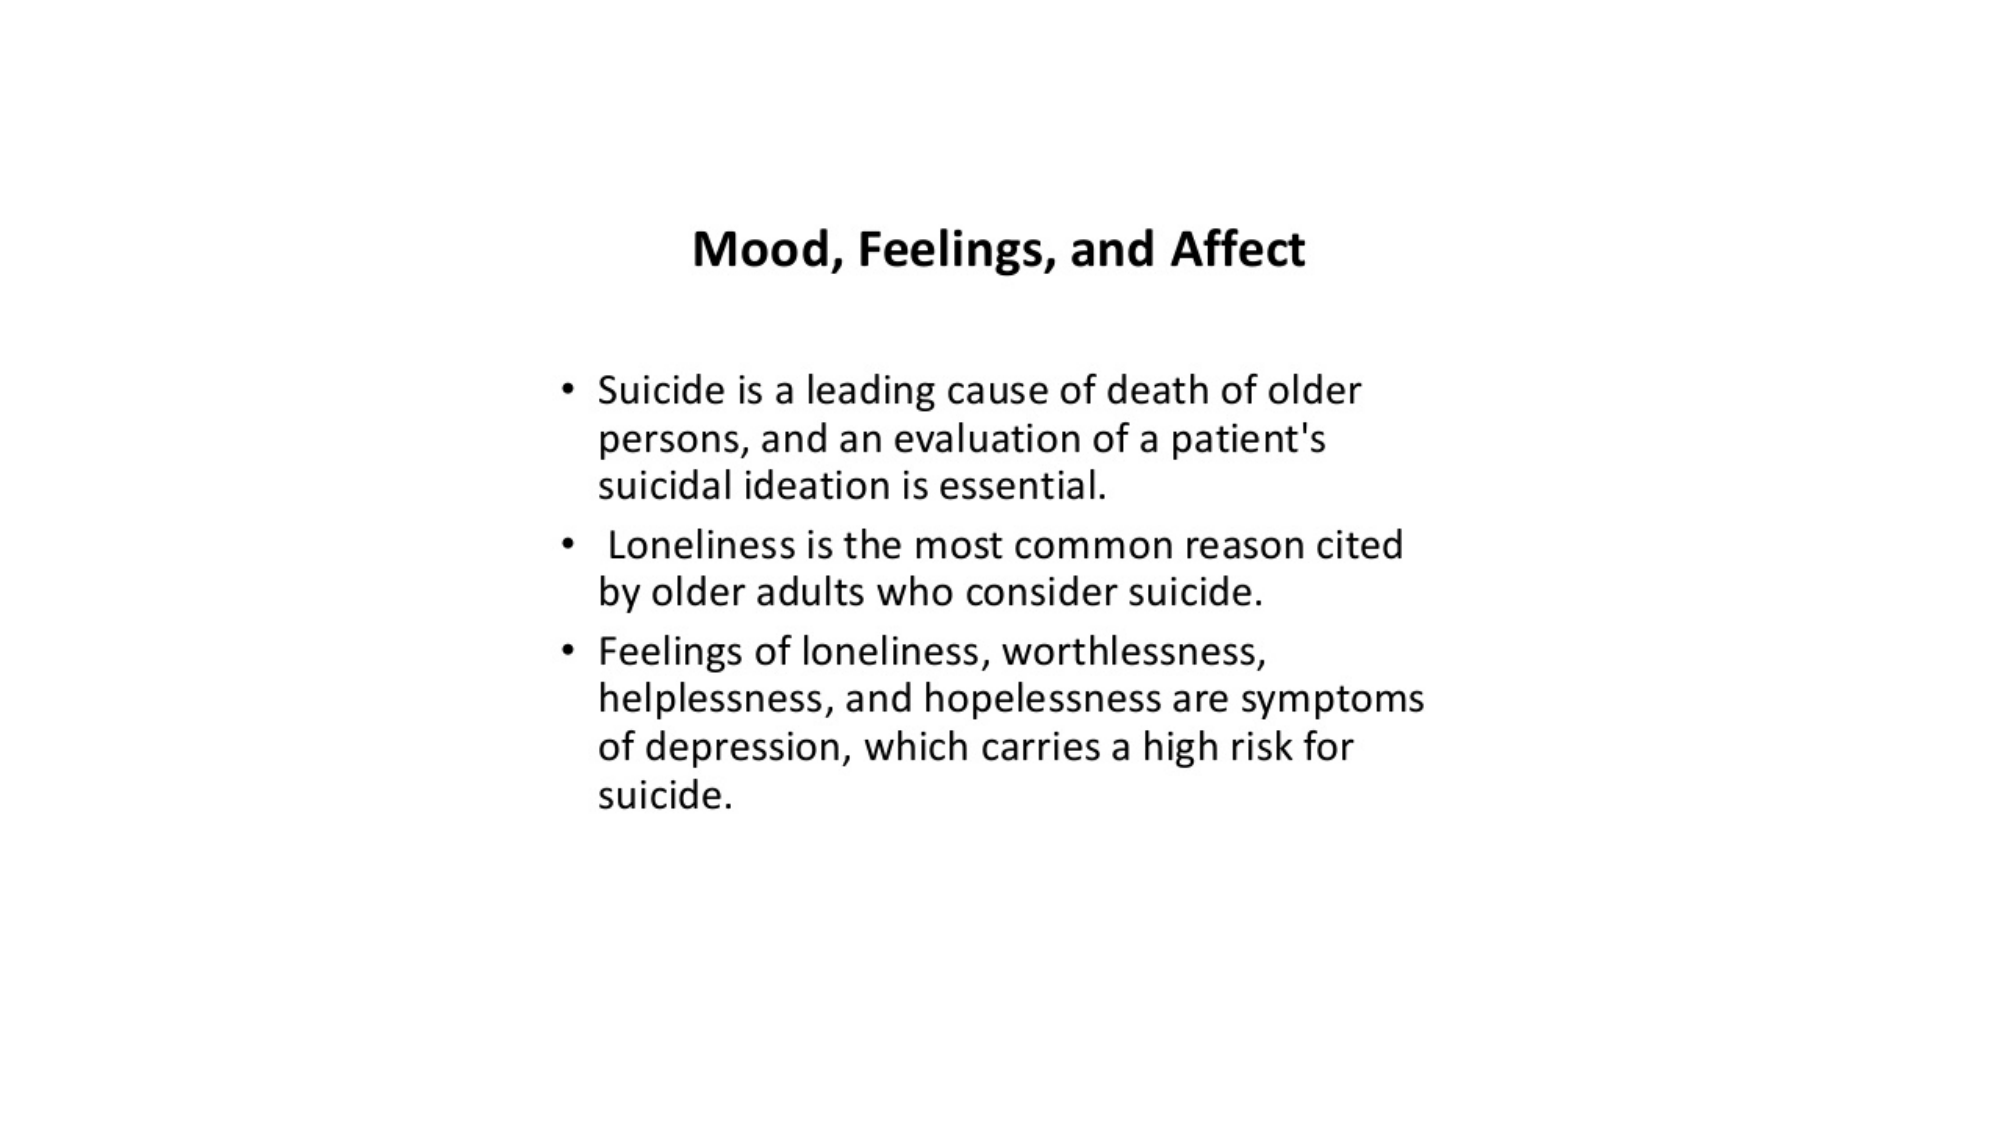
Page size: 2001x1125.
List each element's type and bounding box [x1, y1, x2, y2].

picture [501, 188, 1499, 937]
